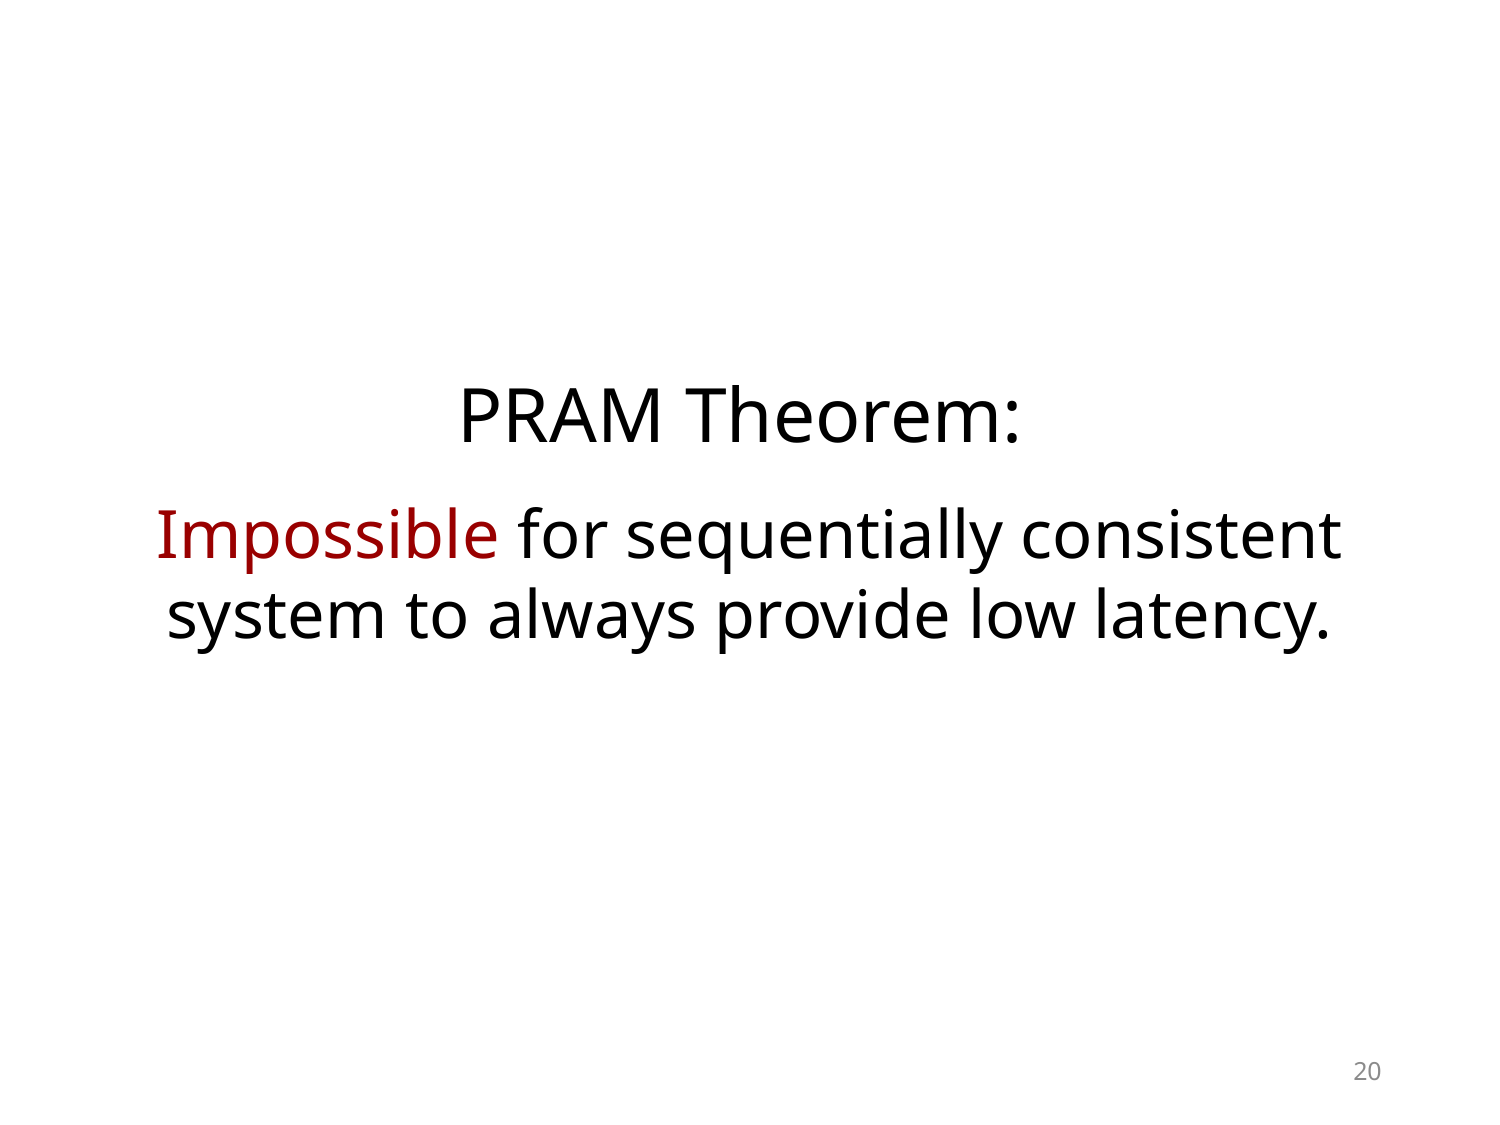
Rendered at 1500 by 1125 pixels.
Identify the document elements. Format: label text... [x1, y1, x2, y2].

slide_number 20 [1059, 1042, 1397, 1103]
text_box PRAM Theorem: Impossible for sequentially consistent system to always provide low latency. [85, 337, 1415, 682]
